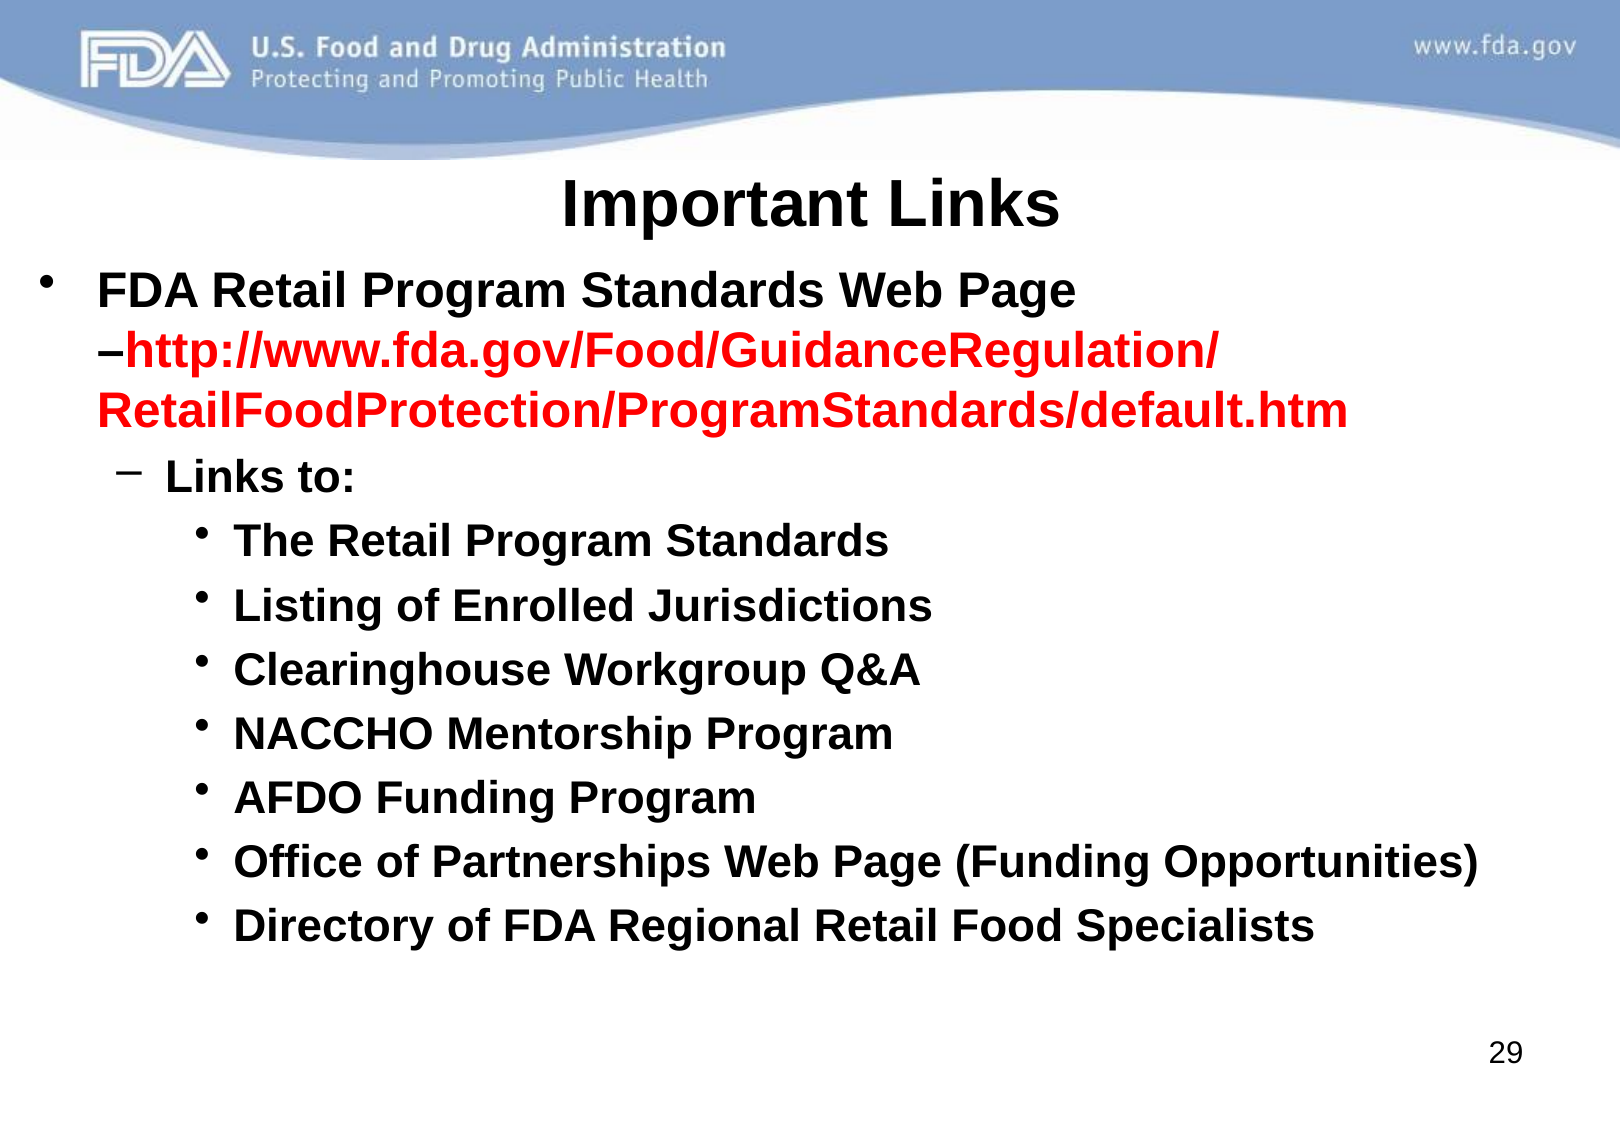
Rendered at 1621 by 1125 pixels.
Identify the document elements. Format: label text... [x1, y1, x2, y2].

slide_number 29 [1160, 1024, 1540, 1103]
picture [0, 0, 1620, 160]
list FDA Retail Program Standards Web Page –http://www.fda.gov/Food/GuidanceRegulation/ RetailFoodProtection/ProgramStandards/default.htm Links to: The Retail Program Standards Listing of Enrolled Jurisdictions Clearinghouse Workgroup Q&A NACCHO Mentorship Program AFDO Funding Program Office of Partnerships Web Page (Funding Opportunities) Directory of FDA Regional Retail Food Specialists [22, 249, 1621, 1030]
title Important Links [110, 125, 1514, 249]
